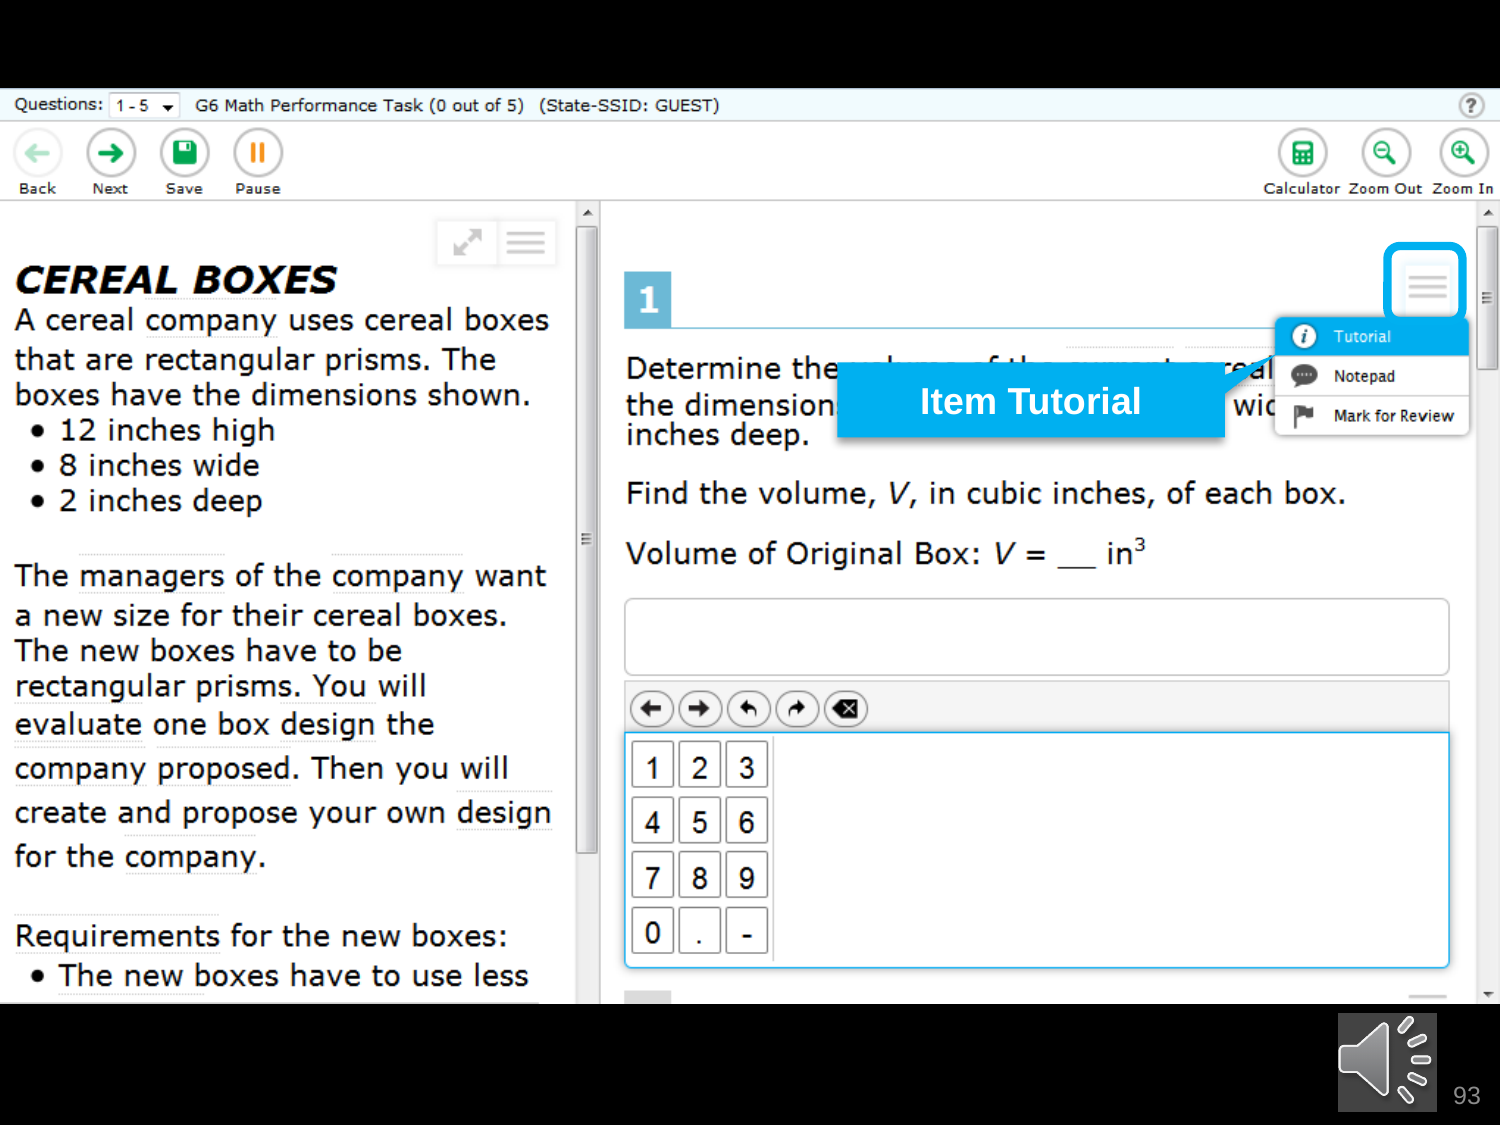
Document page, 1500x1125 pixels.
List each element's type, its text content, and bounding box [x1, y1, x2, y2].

picture [1337, 1012, 1438, 1113]
picture [0, 87, 1500, 1004]
slide_number 93 [1146, 1065, 1497, 1125]
